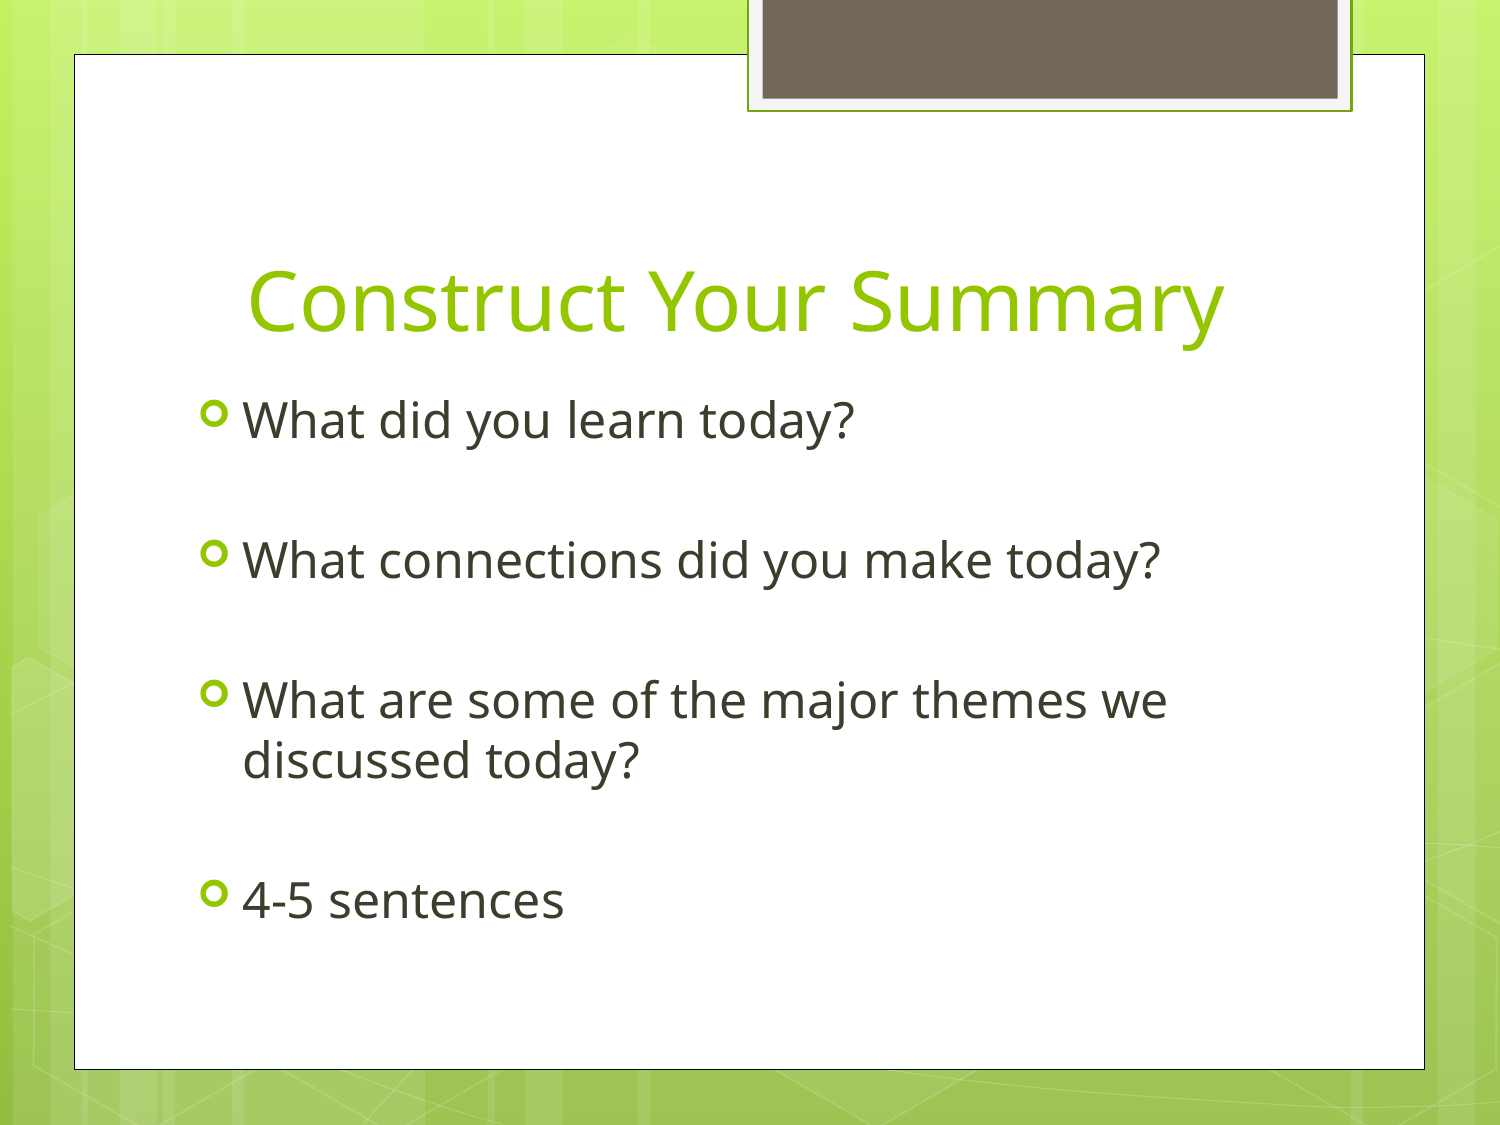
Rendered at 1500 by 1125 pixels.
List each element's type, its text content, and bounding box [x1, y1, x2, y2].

title Construct Your Summary [171, 168, 1324, 357]
list What did you learn today? What connections did you make today? What are some of the major themes we discussed today? 4-5 sentences [171, 381, 1283, 957]
